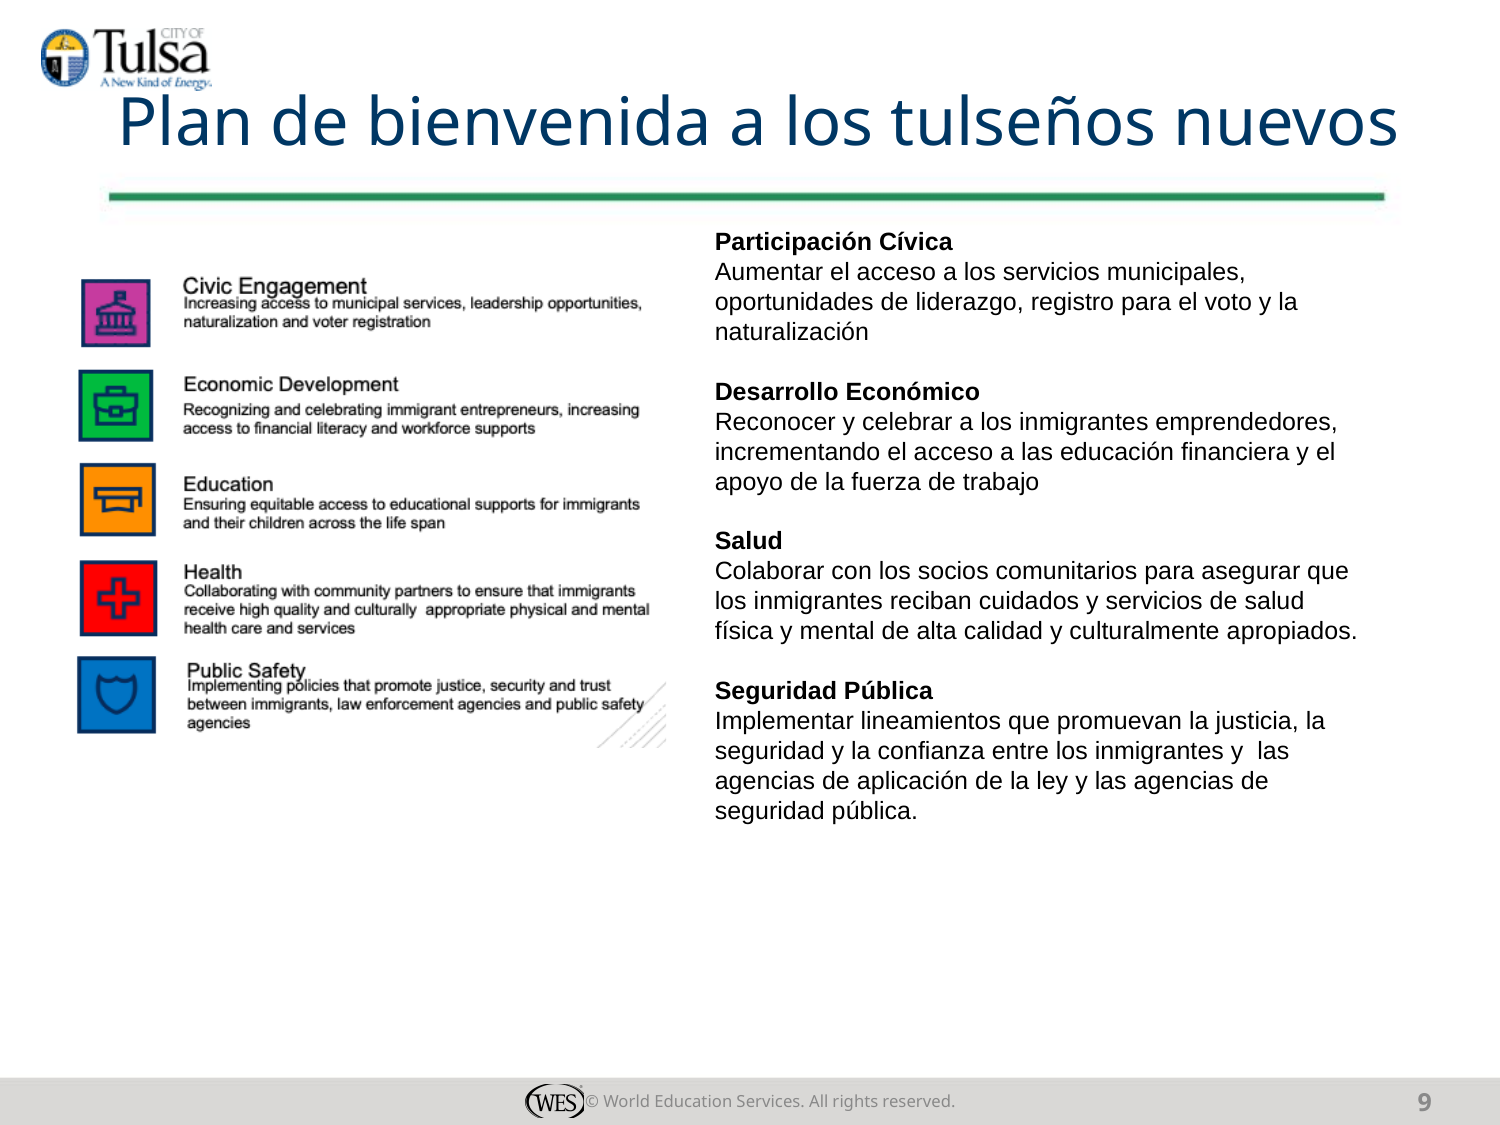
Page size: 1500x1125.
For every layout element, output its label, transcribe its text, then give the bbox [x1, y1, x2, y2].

picture [0, 0, 1500, 1125]
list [75, 254, 667, 748]
text_box Participación Cívica Aumentar el acceso a los servicios municipales, oportunidades de liderazgo, registro para el voto y la naturalización Desarrollo Económico Reconocer y celebrar a los inmigrantes emprendedores, incrementando el acceso a las educación financiera y el apoyo de la fuerza de trabajo Salud Colaborar con los socios comunitarios para asegurar que los inmigrantes reciban cuidados y servicios de salud física y mental de alta calidad y culturalmente apropiados. Seguridad Pública Implementar lineamientos que promuevan la justicia, la seguridad y la confianza entre los inmigrantes y las agencias de aplicación de la ley y las agencias de seguridad pública. [699, 218, 1385, 832]
title Plan de bienvenida a los tulseños nuevos [100, 37, 1436, 200]
